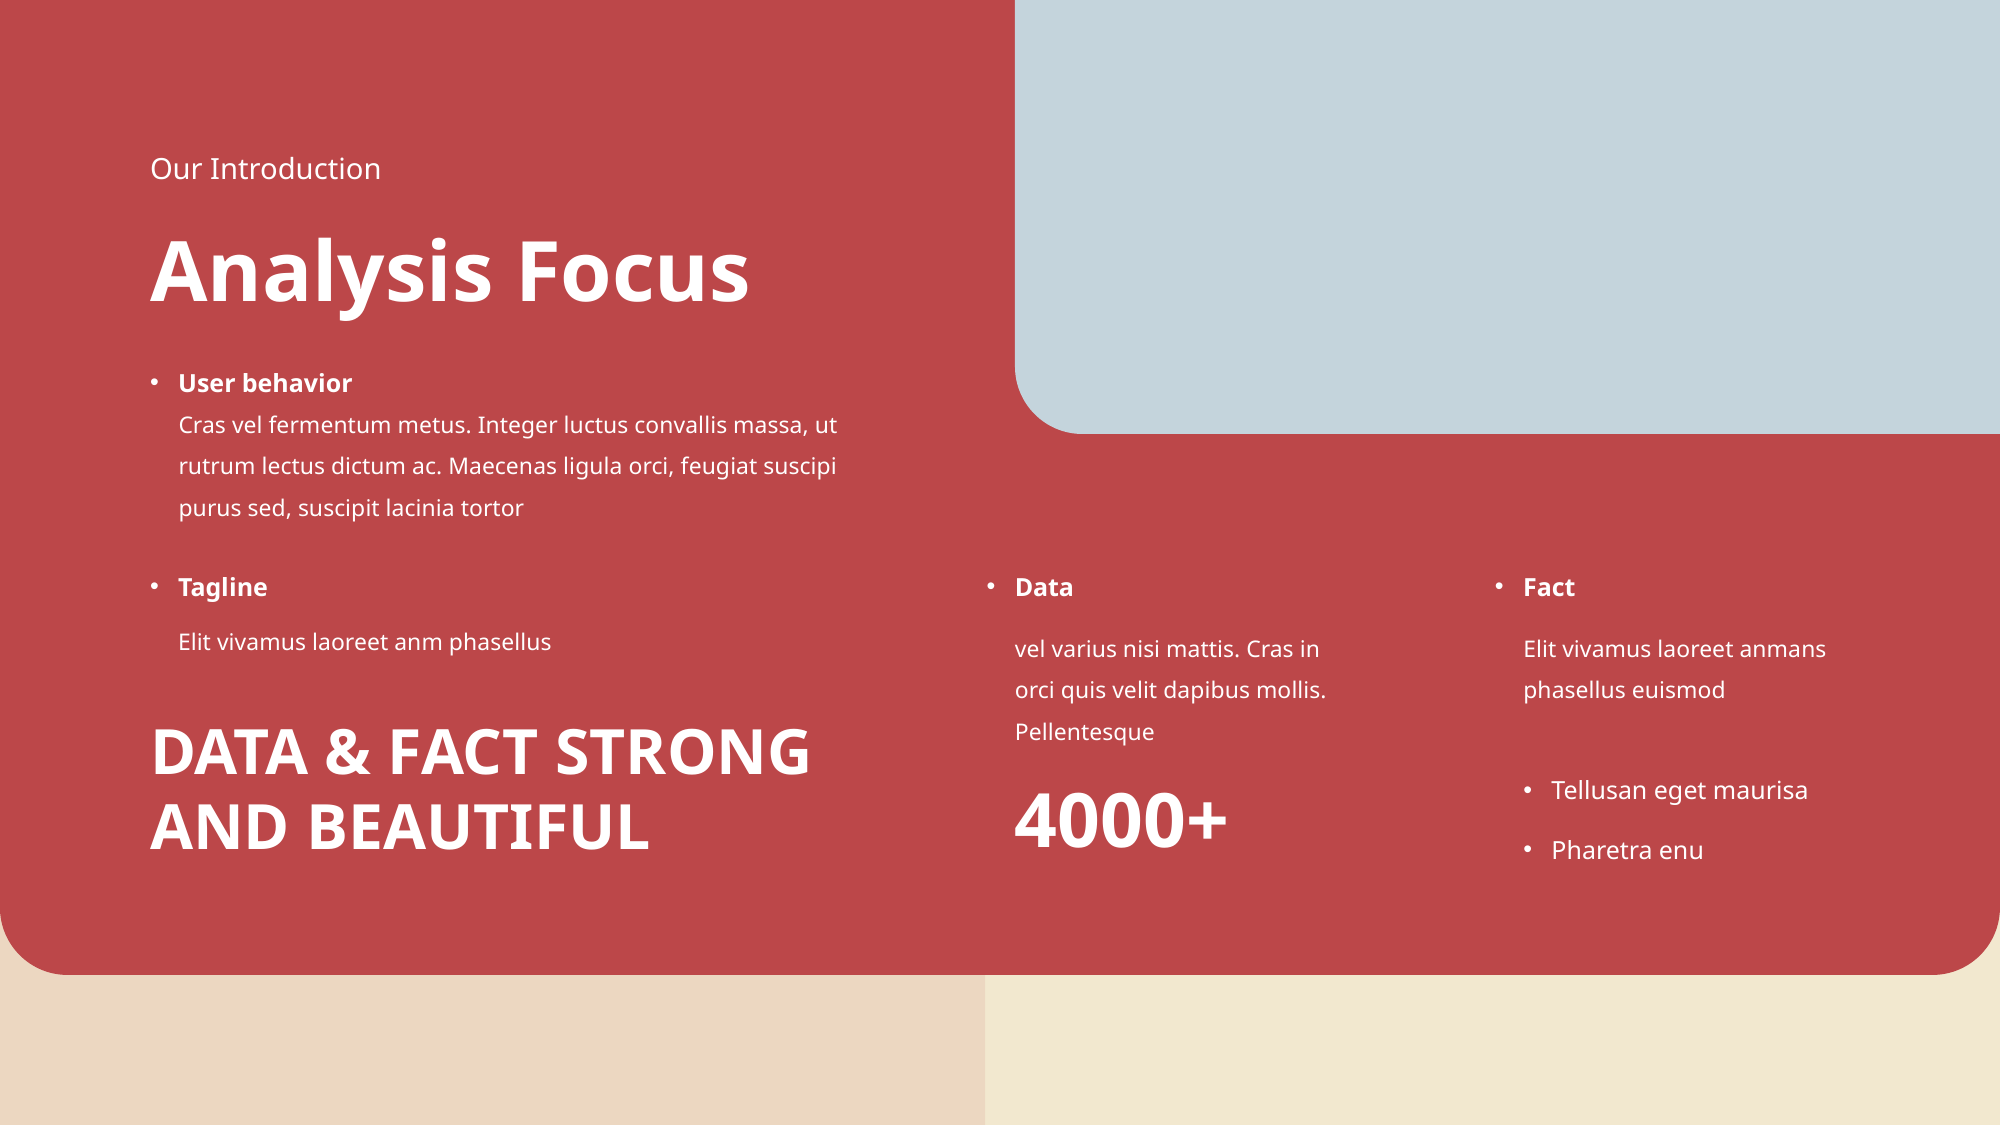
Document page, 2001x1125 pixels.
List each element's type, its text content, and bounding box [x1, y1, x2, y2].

text_box Elit vivamus laoreet anm phasellus [150, 627, 850, 656]
text_box Tagline [150, 571, 850, 602]
text_box Data [986, 571, 1314, 602]
text_box Our Introduction [150, 149, 851, 185]
text_box Fact [1494, 571, 1822, 602]
text_box vel varius nisi mattis. Cras in orci quis velit dapibus mollis. Pellentesque [1014, 621, 1342, 745]
text_box 4000+ [1014, 772, 1342, 863]
text_box Elit vivamus laoreet anmans phasellus euismod Tellusan eget maurisa Pharetra enu [1523, 621, 1850, 865]
text_box Analysis Focus [150, 218, 850, 319]
text_box DATA & FACT STRONG AND BEAUTIFUL [150, 712, 850, 863]
text_box User behavior Cras vel fermentum metus. Integer luctus convallis massa, ut rutrum lectus dictum ac. Maecenas ligula orci, feugiat suscipi purus sed, suscipit lacinia tortor [150, 352, 850, 521]
picture [1014, 0, 2000, 435]
